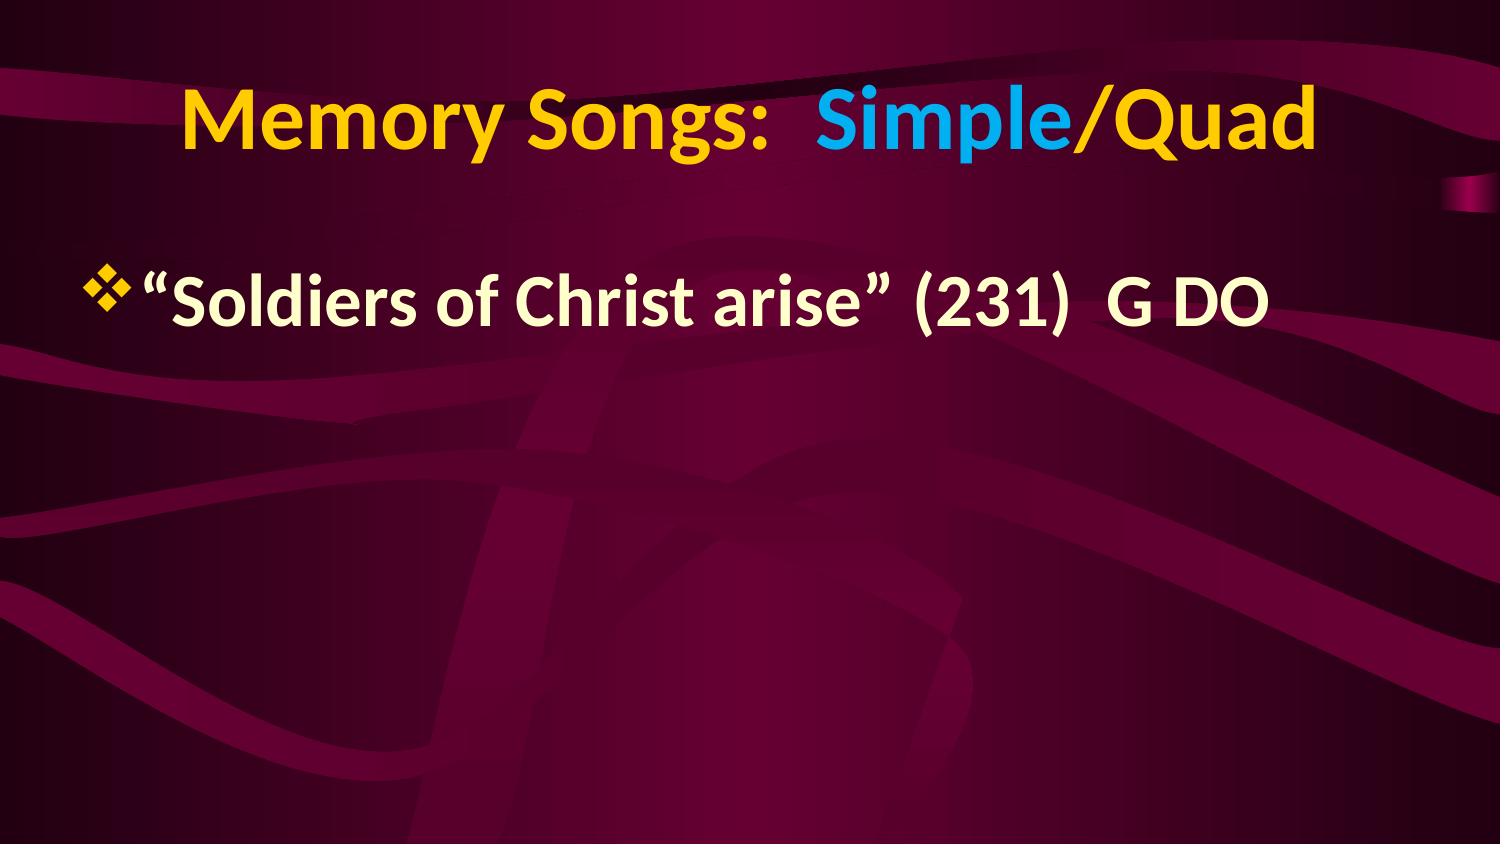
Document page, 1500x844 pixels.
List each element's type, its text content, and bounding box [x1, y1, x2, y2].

list “Soldiers of Christ arise” (231) G DO [62, 243, 1438, 751]
title Memory Songs: Simple/Quad [74, 65, 1426, 160]
